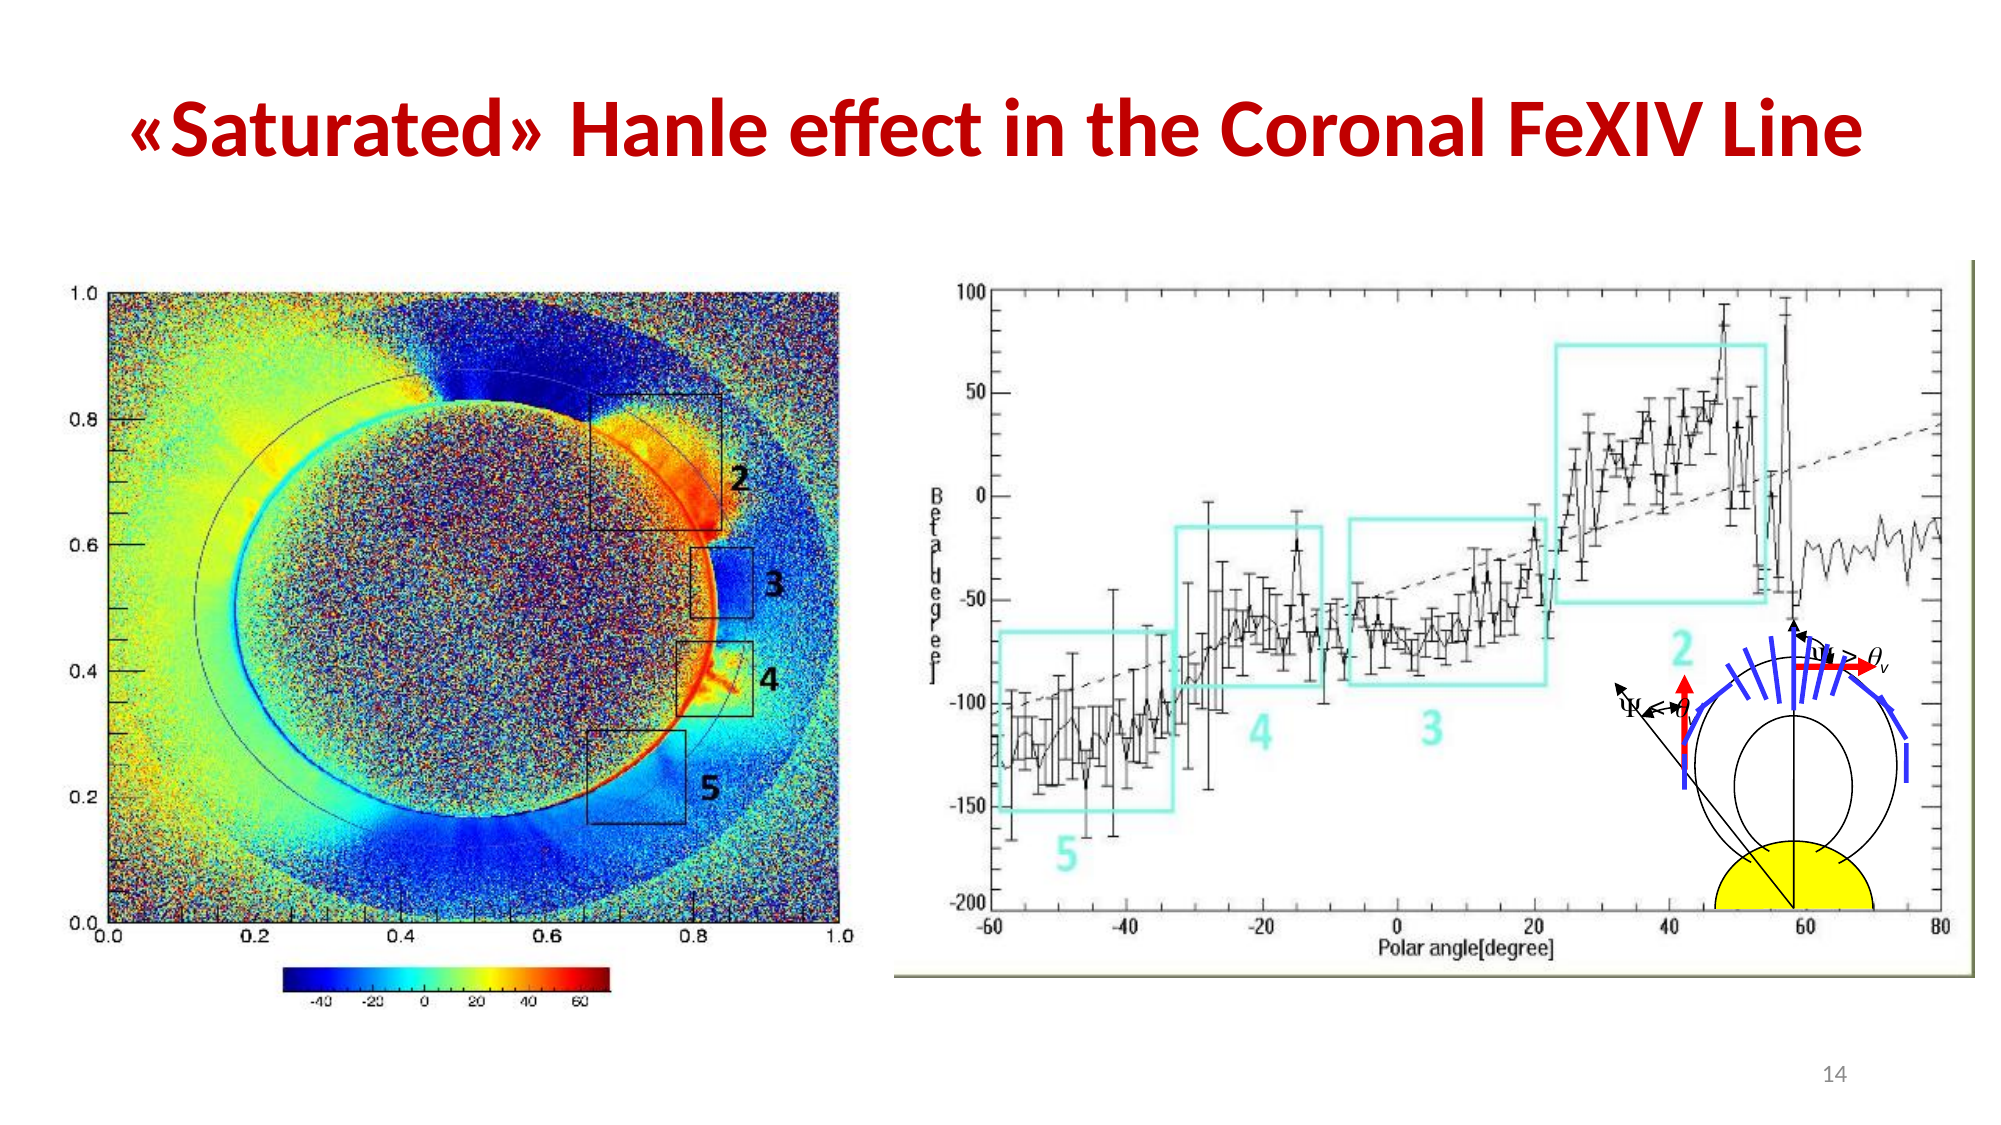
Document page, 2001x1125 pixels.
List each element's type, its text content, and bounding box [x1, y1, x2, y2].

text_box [1614, 619, 1908, 909]
slide_number 14 [1412, 1042, 1863, 1103]
title «Saturated» Hanle effect in the Coronal FeXIV Line [87, 71, 1923, 188]
picture [50, 260, 1975, 1028]
